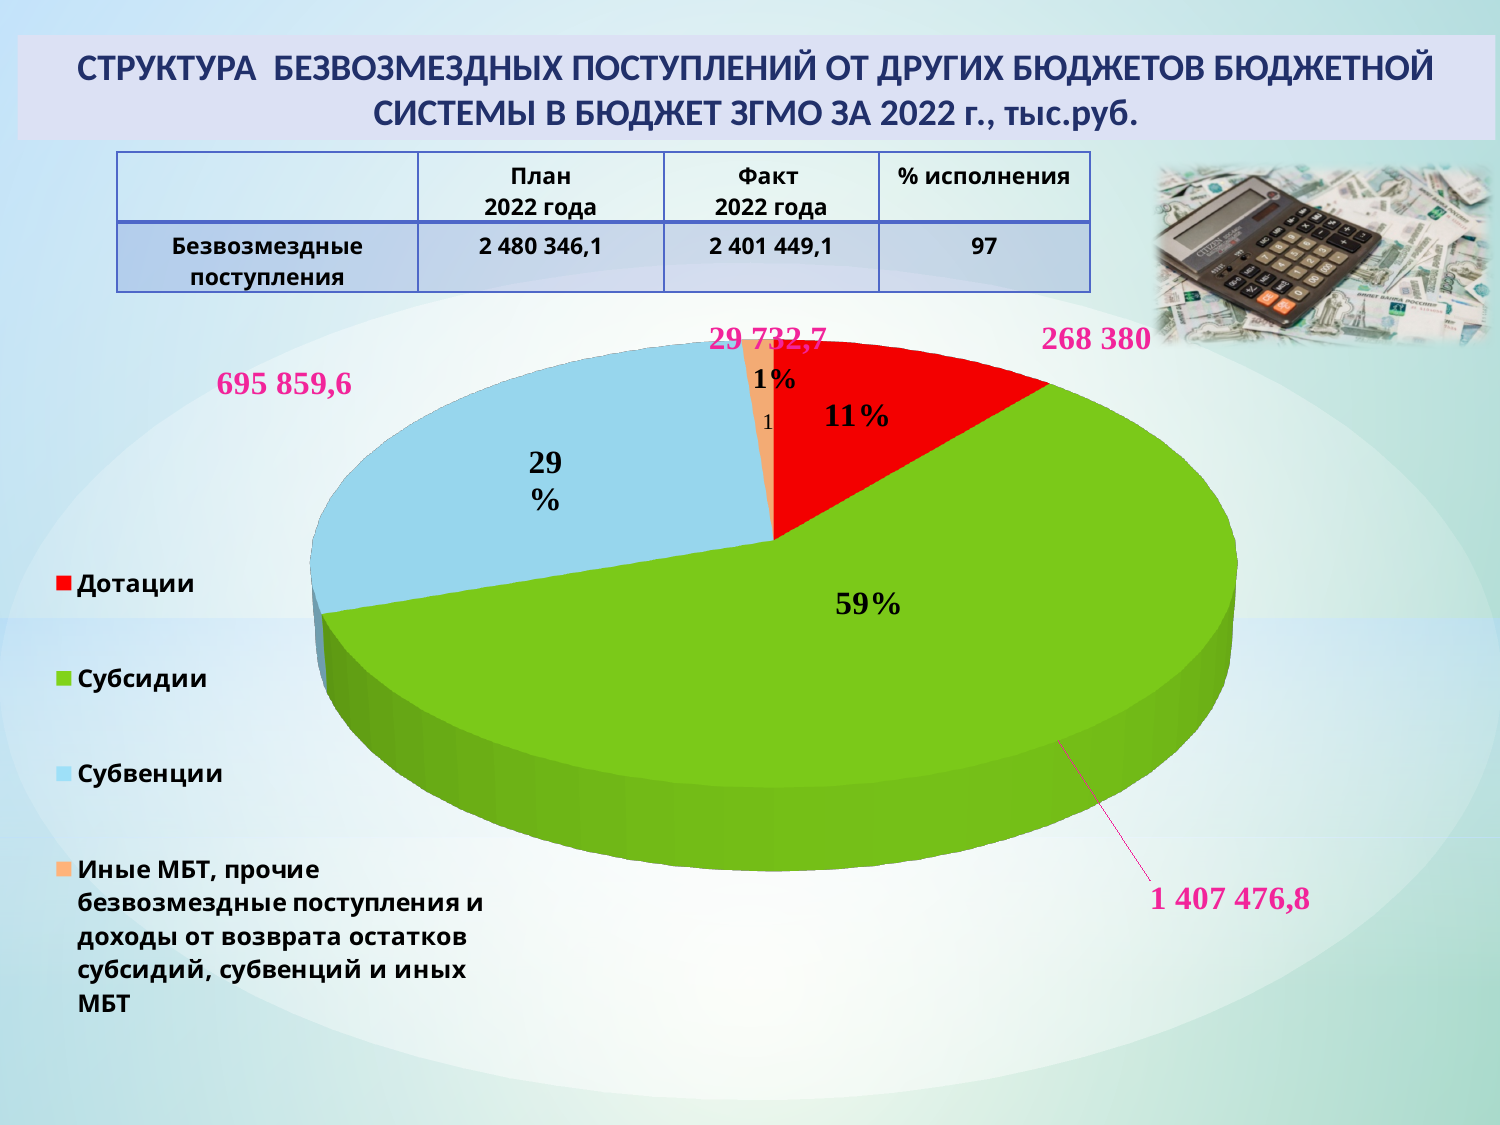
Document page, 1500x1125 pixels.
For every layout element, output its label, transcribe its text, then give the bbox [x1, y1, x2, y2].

table_cell 2 480 346,1 [419, 224, 663, 291]
table_header Факт 2022 года [665, 153, 878, 220]
table_header [118, 153, 417, 220]
picture [1150, 160, 1496, 350]
text_box СТРУКТУРА БЕЗВОЗМЕЗДНЫХ ПОСТУПЛЕНИЙ ОТ ДРУГИХ БЮДЖЕТОВ БЮДЖЕТНОЙ СИСТЕМЫ В БЮДЖЕТ ЗГМО ЗА 2022 г., тыс.руб. [17, 35, 1496, 140]
table_header План 2022 года [419, 153, 663, 220]
table_cell 97 [880, 224, 1089, 291]
table_cell Безвозмездные поступления [118, 224, 417, 291]
chart [40, 302, 1471, 1102]
table_header % исполнения [880, 153, 1089, 220]
table_cell 2 401 449,1 [665, 224, 878, 291]
